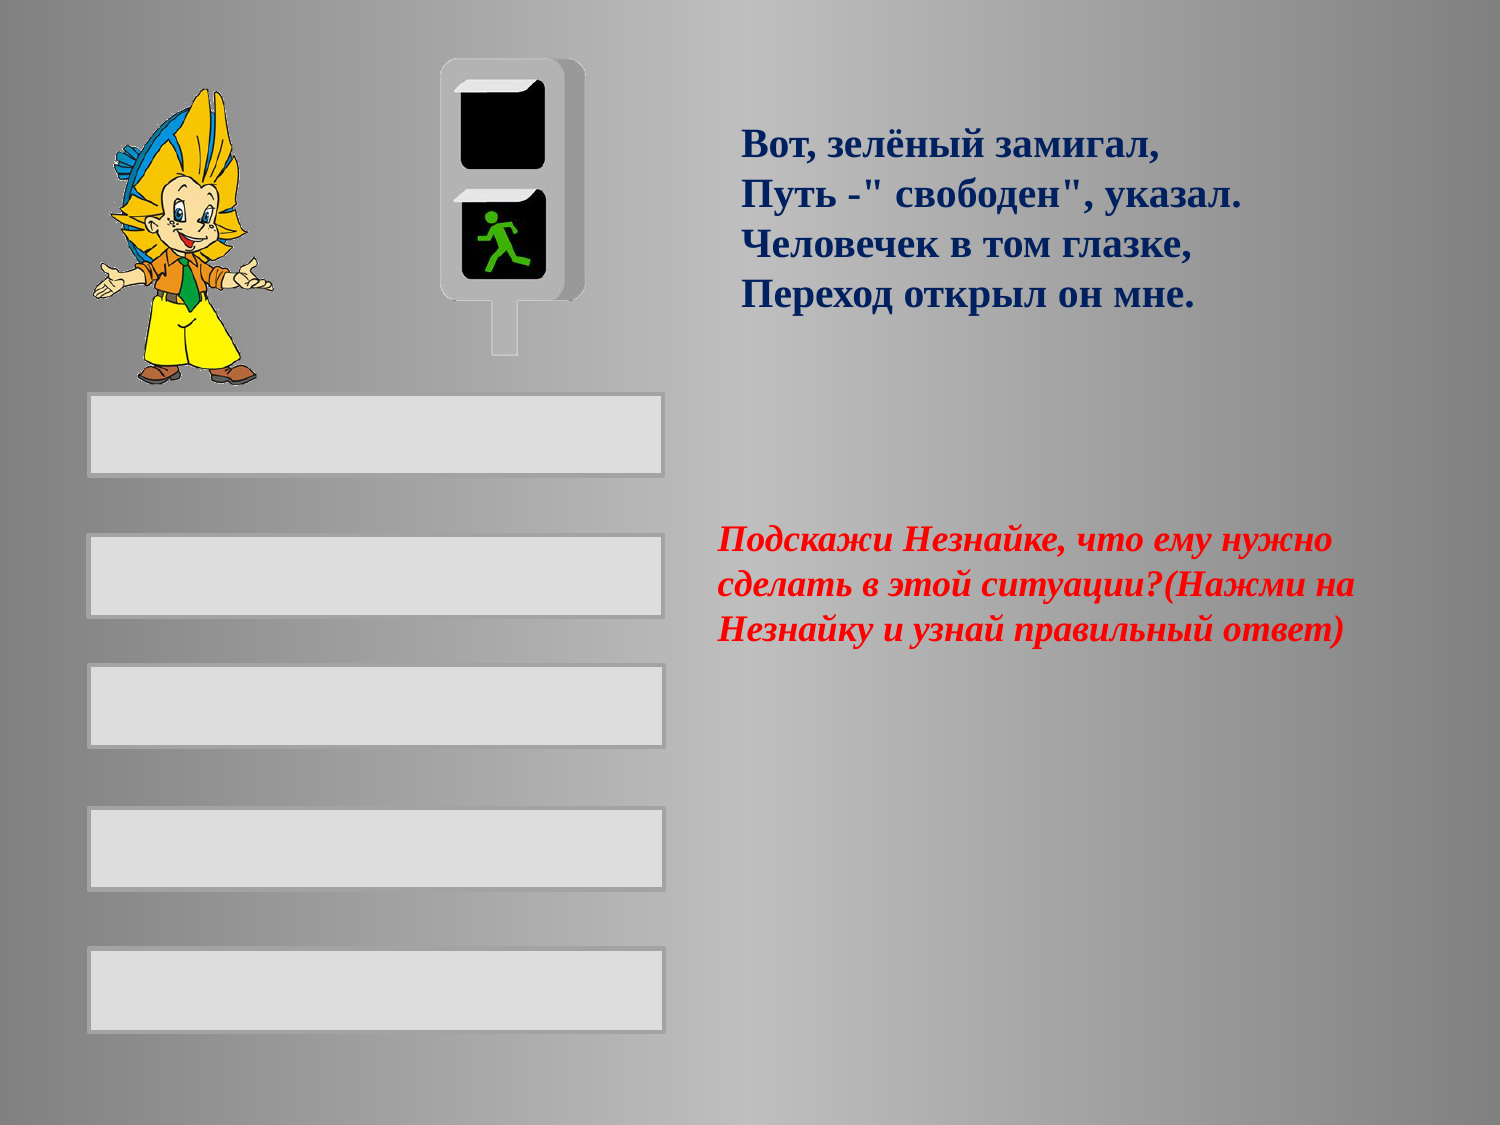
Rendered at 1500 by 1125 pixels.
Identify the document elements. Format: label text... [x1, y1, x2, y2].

picture [360, 54, 665, 359]
picture [64, 81, 314, 393]
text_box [88, 393, 665, 1032]
text_box Подскажи Незнайке, что ему нужно сделать в этой ситуации?(Нажми на Незнайку и узнай правильный ответ) [708, 506, 1453, 657]
text_box Вот, зелёный замигал, Путь -" свободен", указал. Человечек в том глазке, Переход открыл он мне. [726, 108, 1477, 324]
